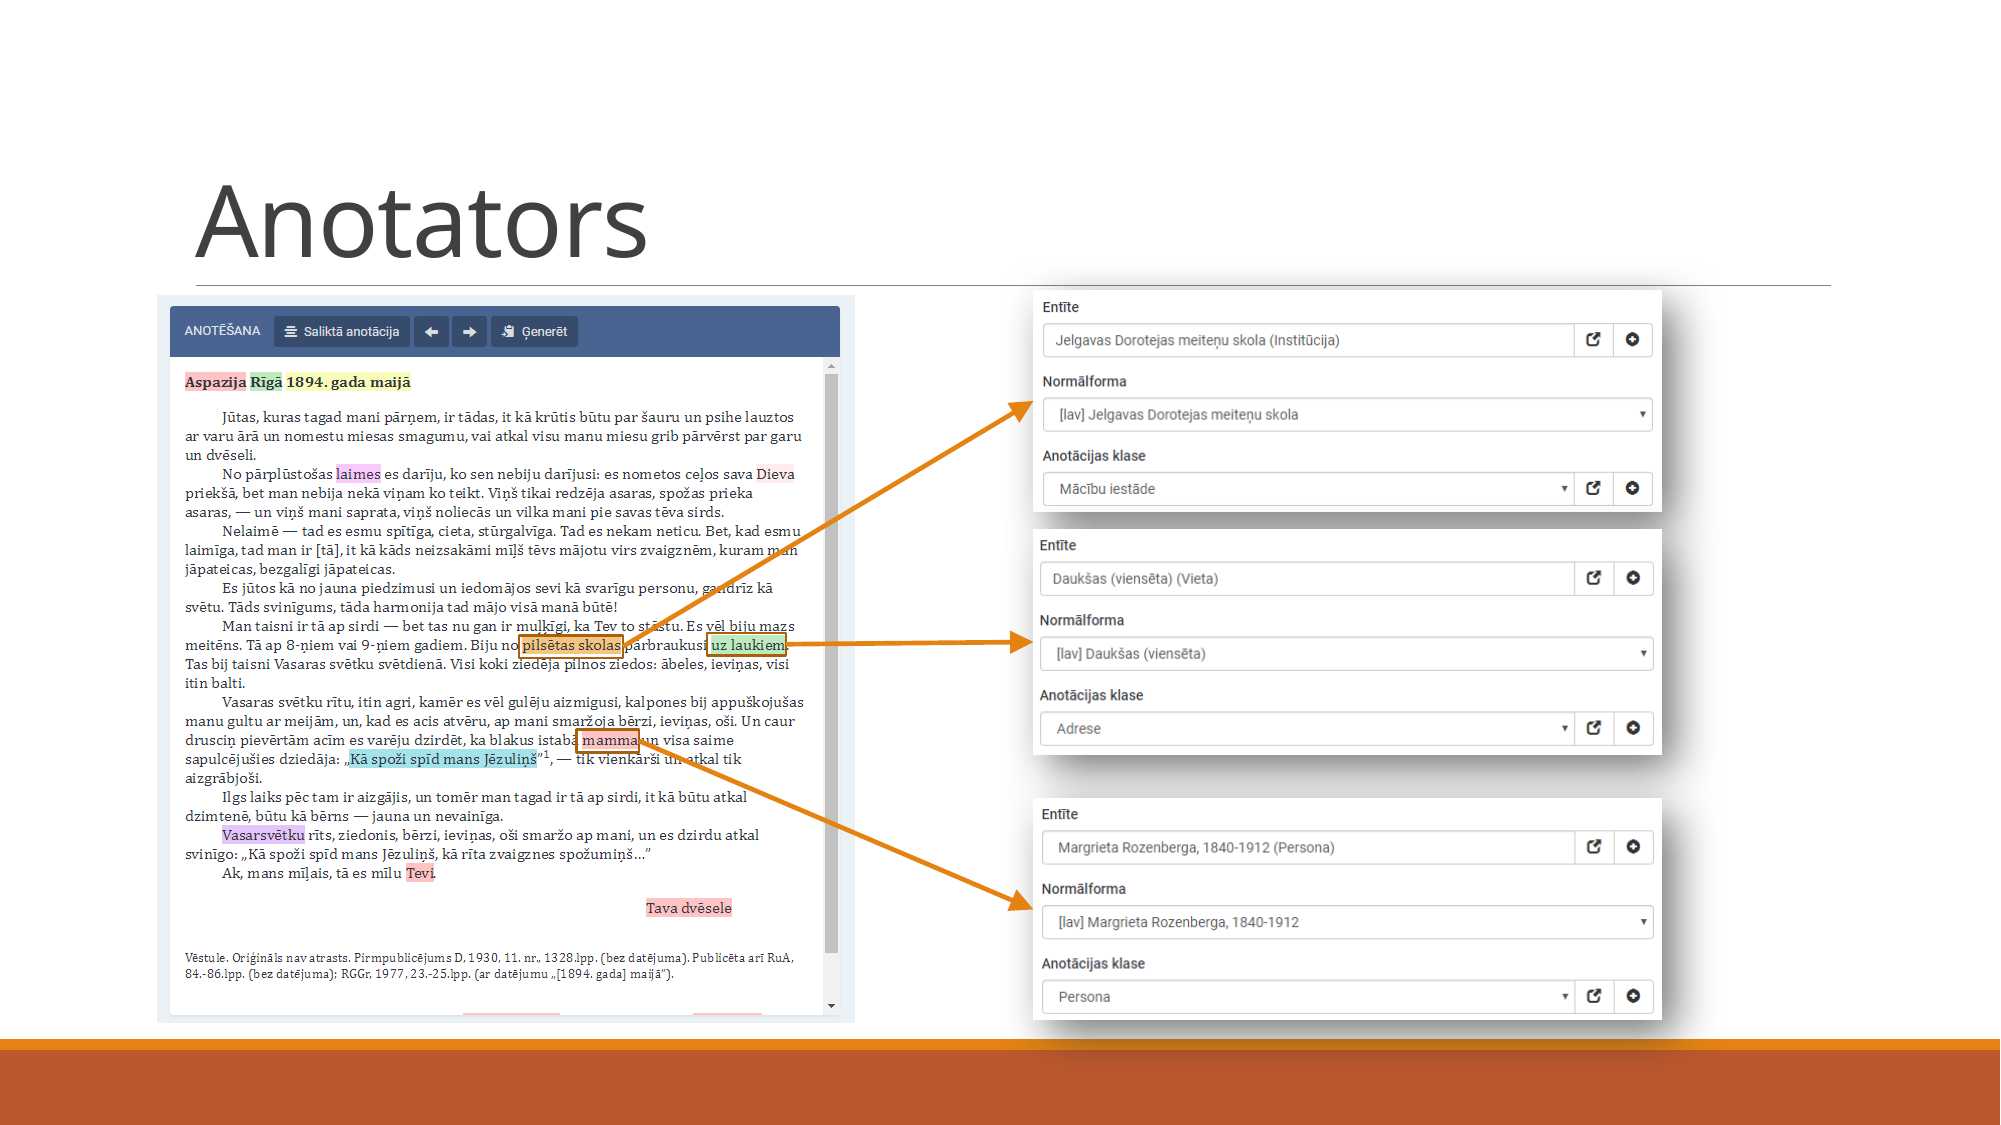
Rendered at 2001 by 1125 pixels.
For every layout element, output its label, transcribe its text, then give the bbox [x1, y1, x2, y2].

picture [157, 295, 855, 1024]
picture [1032, 798, 1663, 1021]
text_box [638, 740, 1034, 910]
picture [1032, 529, 1663, 755]
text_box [622, 400, 1034, 648]
picture [1032, 289, 1663, 513]
title Anotators [180, 47, 1830, 285]
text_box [785, 641, 1034, 645]
